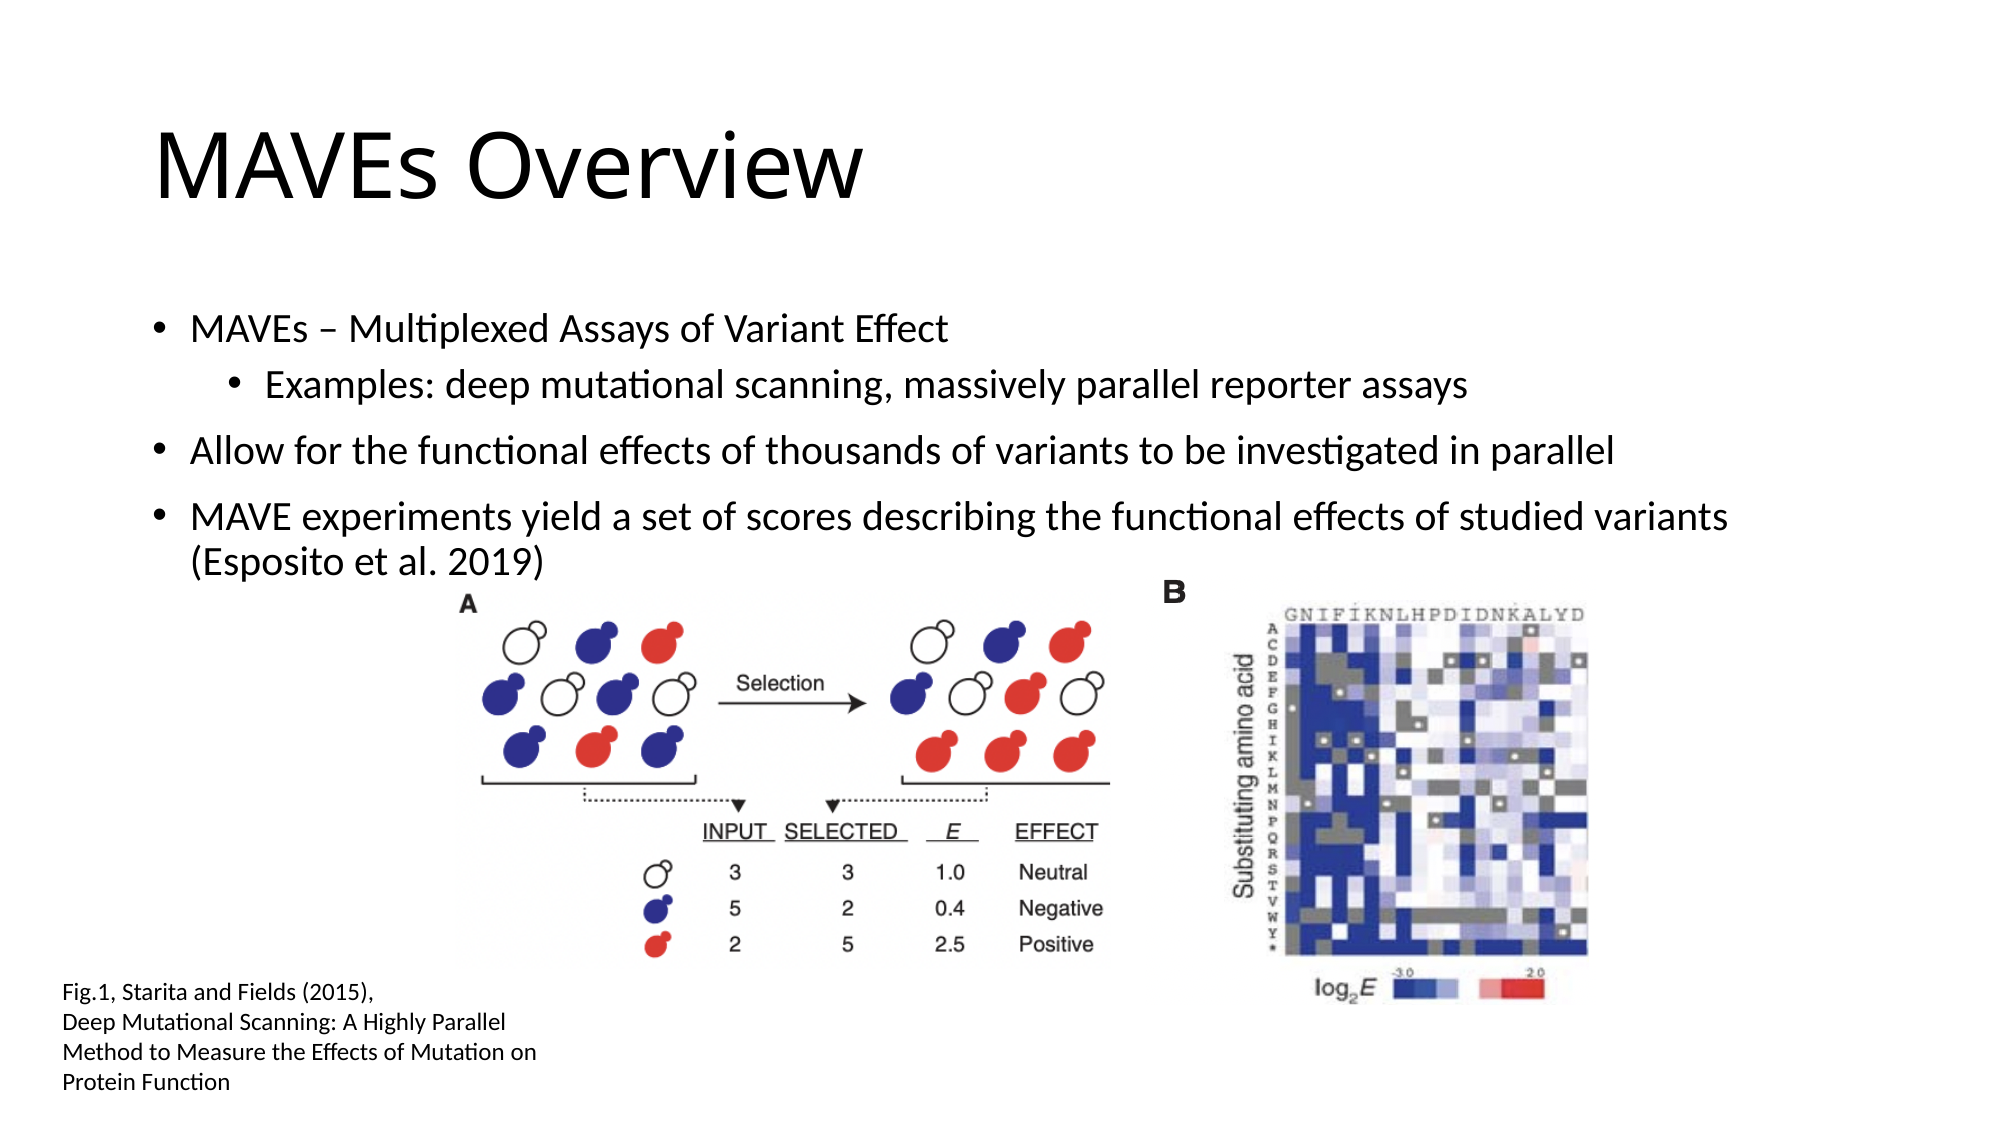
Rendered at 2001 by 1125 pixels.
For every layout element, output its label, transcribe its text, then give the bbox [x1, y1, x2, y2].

text_box Fig.1, Starita and Fields (2015), Deep Mutational Scanning: A Highly Parallel Method to Measure the Effects of Mutation on Protein Function [47, 967, 555, 1125]
title MAVEs Overview [137, 59, 1863, 278]
picture [455, 590, 1111, 969]
list MAVEs – Multiplexed Assays of Variant Effect Examples: deep mutational scanning, massively parallel reporter assays Allow for the functional effects of thousands of variants to be investigated in parallel MAVE experiments yield a set of scores describing the functional effects of studied variants (Esposito et al. 2019) [137, 299, 1863, 1014]
picture [1145, 575, 1596, 1005]
